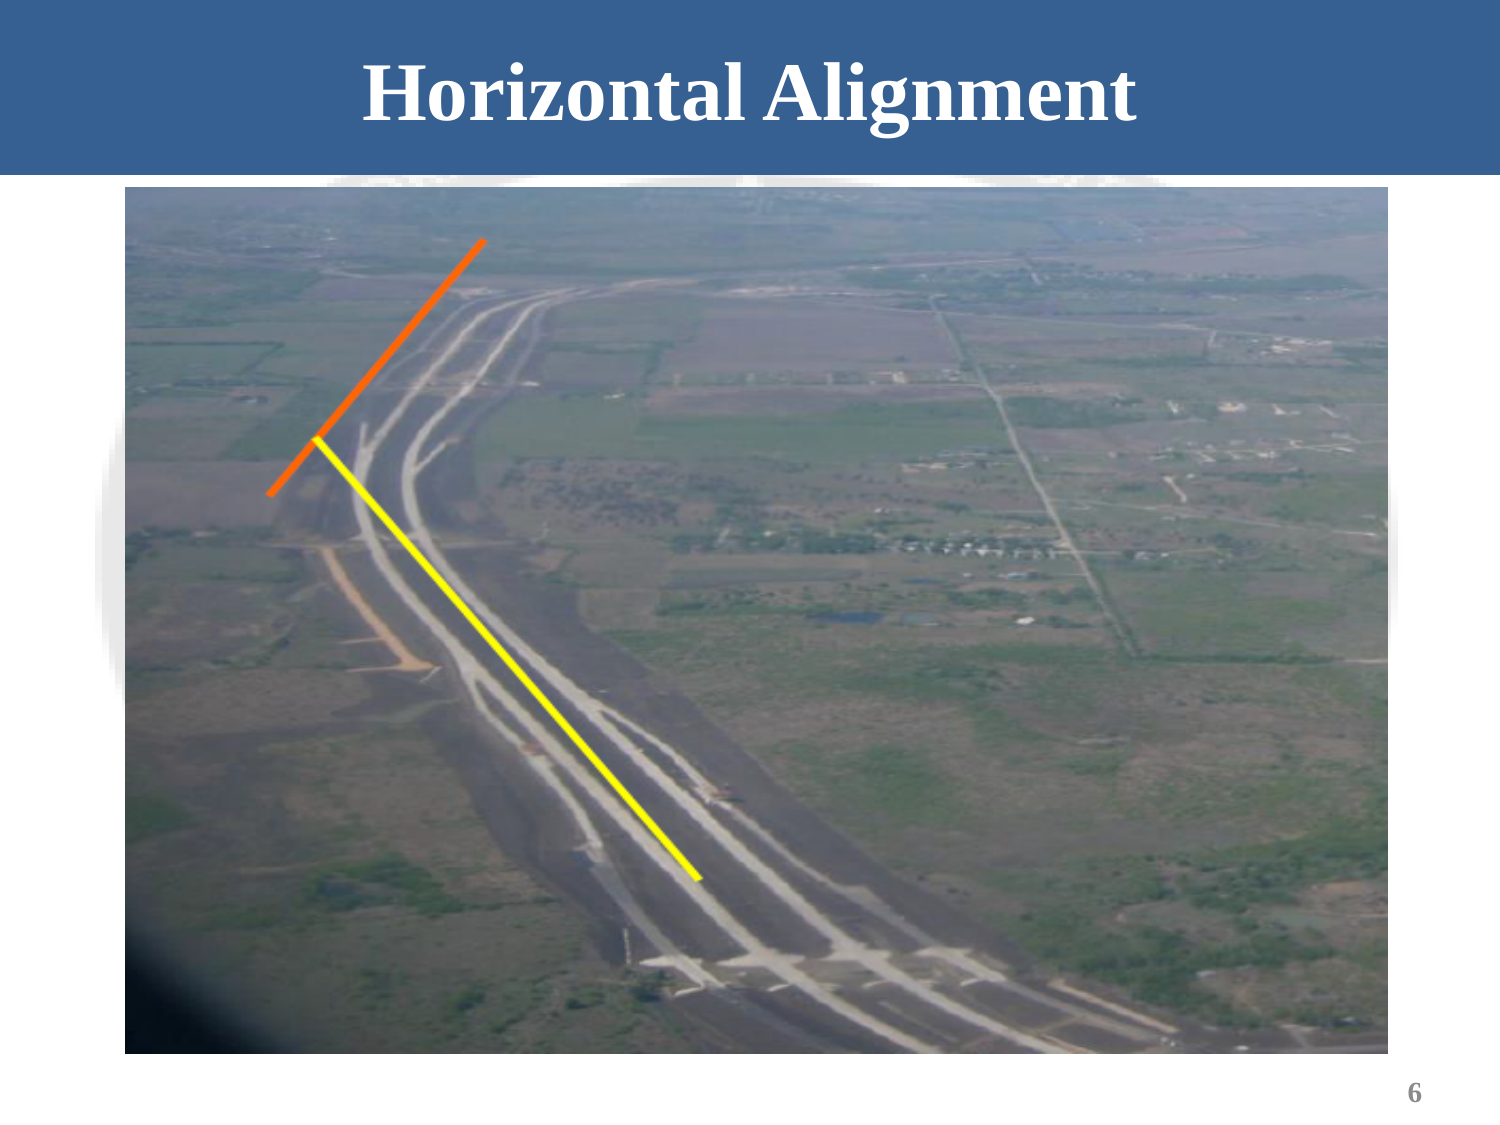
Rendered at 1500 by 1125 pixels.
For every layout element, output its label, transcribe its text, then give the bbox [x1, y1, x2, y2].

slide_number 6 [1337, 1060, 1438, 1121]
title Horizontal Alignment [0, 0, 1500, 175]
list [124, 187, 1388, 1054]
